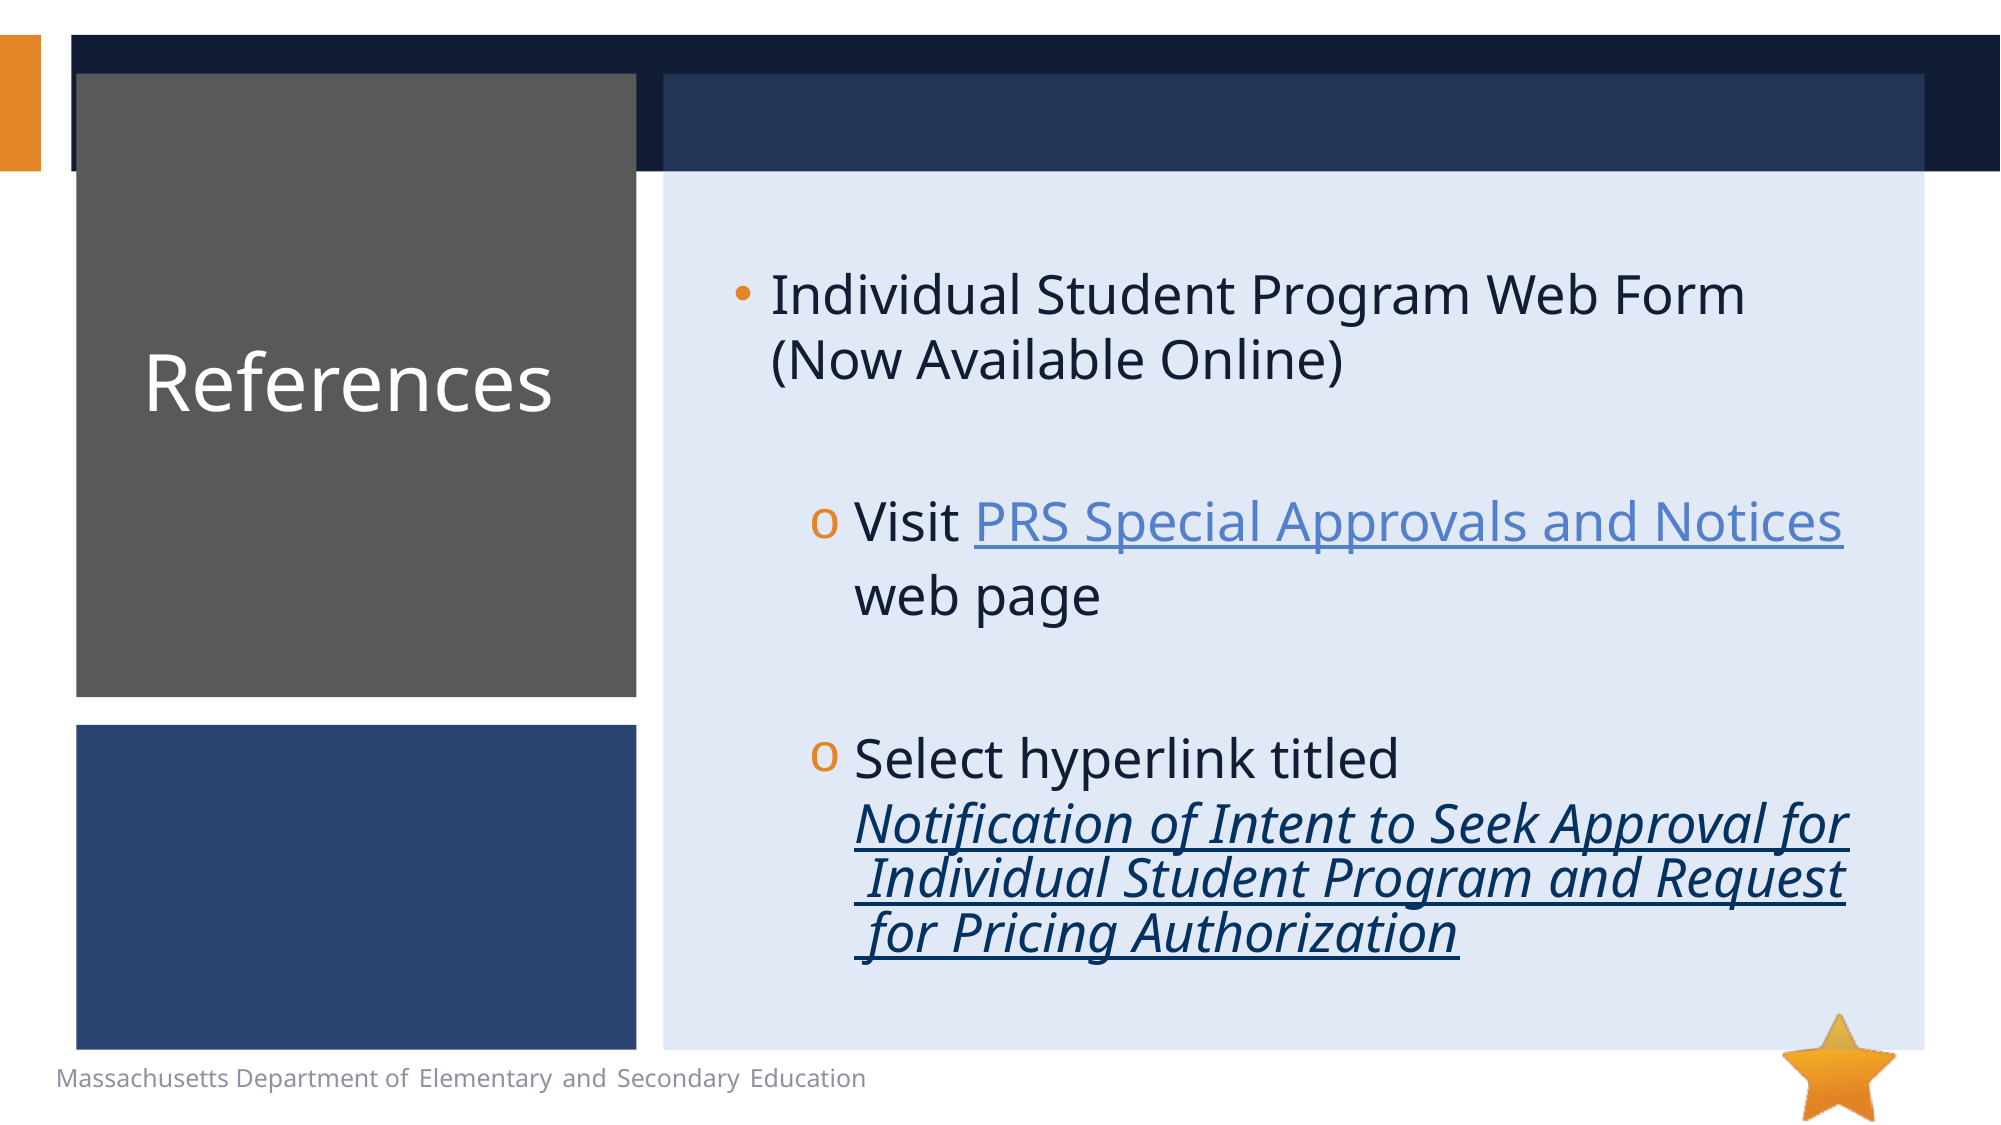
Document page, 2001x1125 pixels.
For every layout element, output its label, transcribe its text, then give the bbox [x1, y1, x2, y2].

text_box [662, 72, 1926, 1051]
list Individual Student Program Web Form (Now Available Online) Visit PRS Special Approvals and Notices web page Select hyperlink titled Notification of Intent to Seek Approval for Individual Student Program and Request for Pricing Authorization [718, 112, 1873, 1011]
text_box [75, 724, 637, 1051]
text_box [75, 72, 637, 698]
title References [127, 120, 595, 652]
picture [1777, 1051, 1909, 1125]
